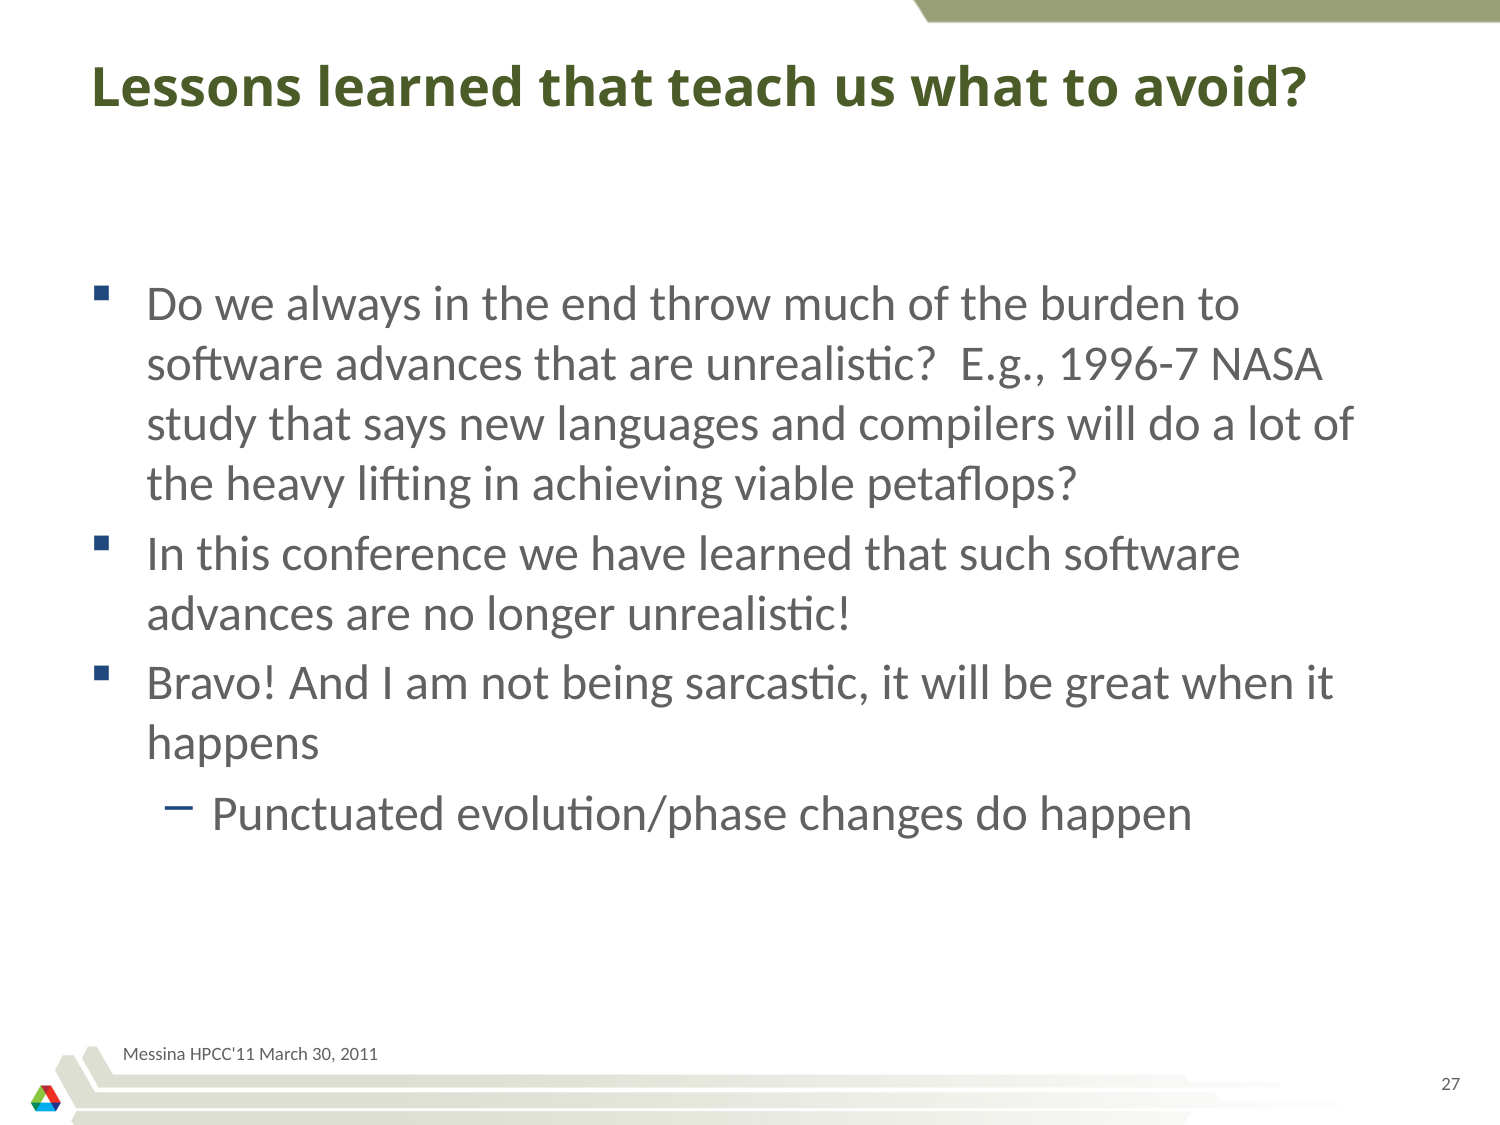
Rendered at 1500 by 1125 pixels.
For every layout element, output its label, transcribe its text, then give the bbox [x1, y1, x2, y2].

picture [0, 1040, 1500, 1125]
title Lessons learned that teach us what to avoid? [74, 44, 1426, 233]
picture [0, 0, 1500, 24]
slide_number 27 [1412, 1064, 1476, 1125]
footer Messina HPCC'11 March 30, 2011 [107, 1034, 1083, 1073]
list Do we always in the end throw much of the burden to software advances that are unrealistic? E.g., 1996-7 NASA study that says new languages and compilers will do a lot of the heavy lifting in achieving viable petaflops? In this conference we have learned that such software advances are no longer unrealistic! Bravo! And I am not being sarcastic, it will be great when it happens Punctuated evolution/phase changes do happen [74, 262, 1426, 1006]
